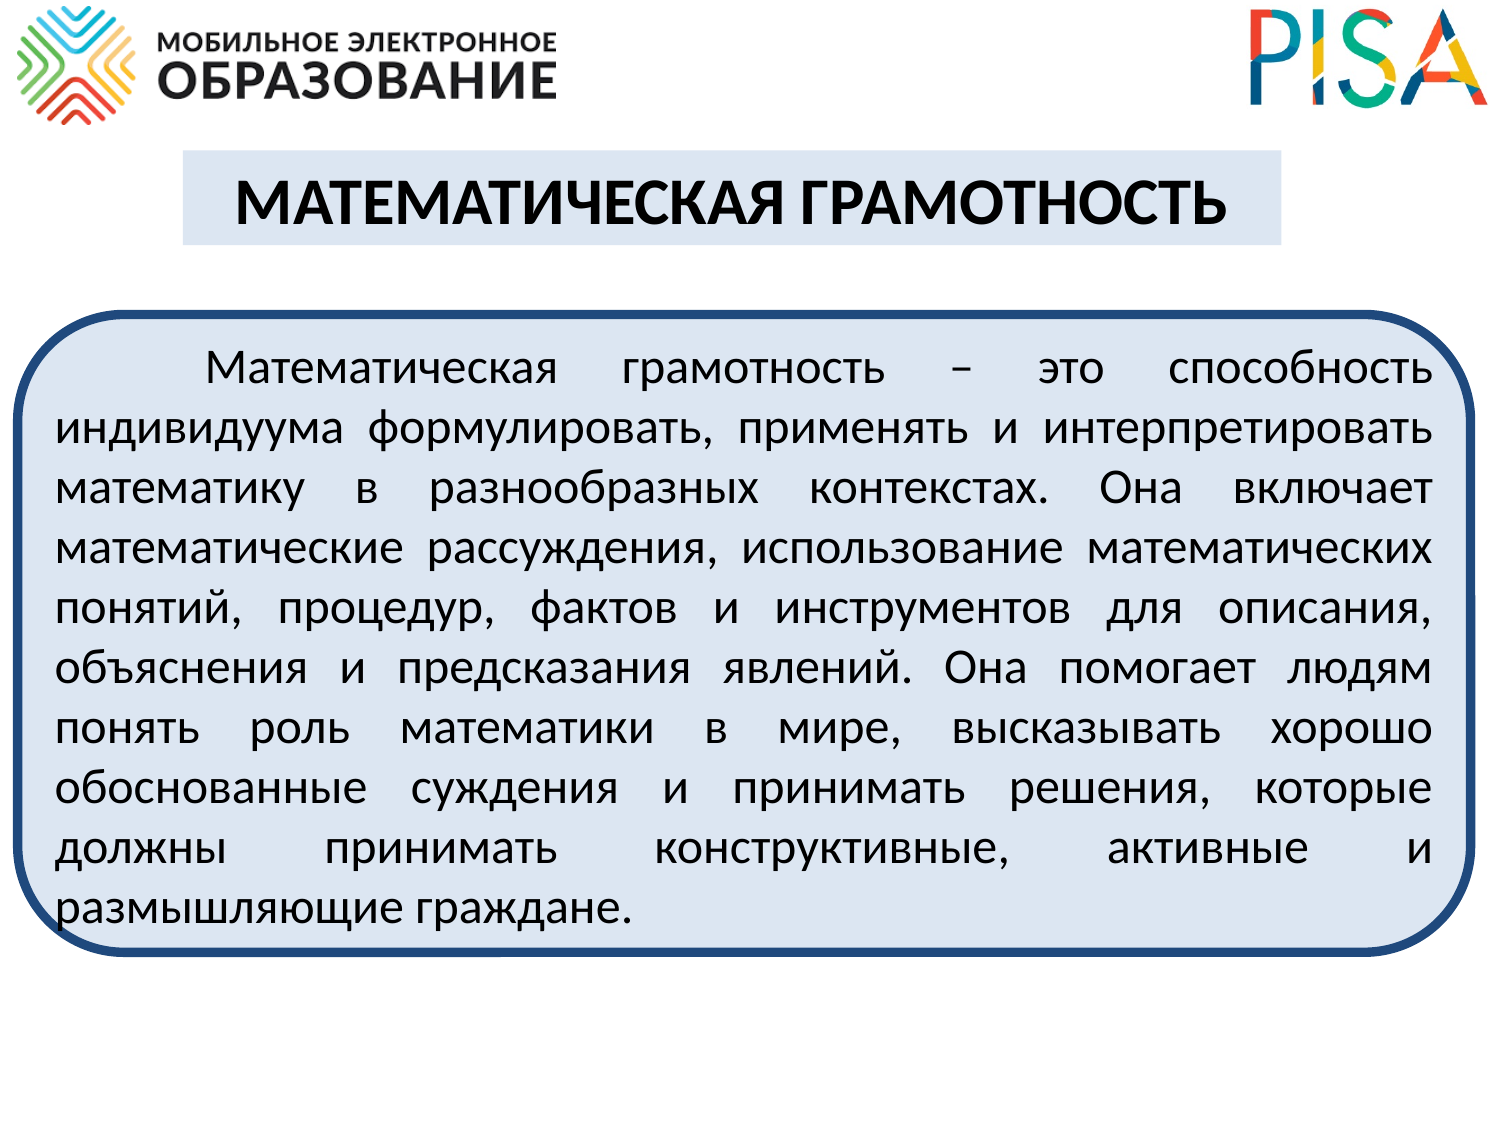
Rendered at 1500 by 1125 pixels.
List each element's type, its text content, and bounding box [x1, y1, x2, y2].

text_box МАТЕМАТИЧЕСКАЯ ГРАМОТНОСТЬ [182, 150, 1282, 246]
picture [17, 6, 556, 125]
picture [1245, 3, 1490, 109]
text_box Математическая грамотность – это способность индивидуума формулировать, применять и интерпретировать математику в разнообразных контекстах. Она включает математические рассуждения, использование математических понятий, процедур, фактов и инструментов для описания, объяснения и предсказания явлений. Она помогает людям понять роль математики в мире, высказывать хорошо обоснованные суждения и принимать решения, которые должны принимать конструктивные, активные и размышляющие граждане. [15, 312, 1473, 955]
